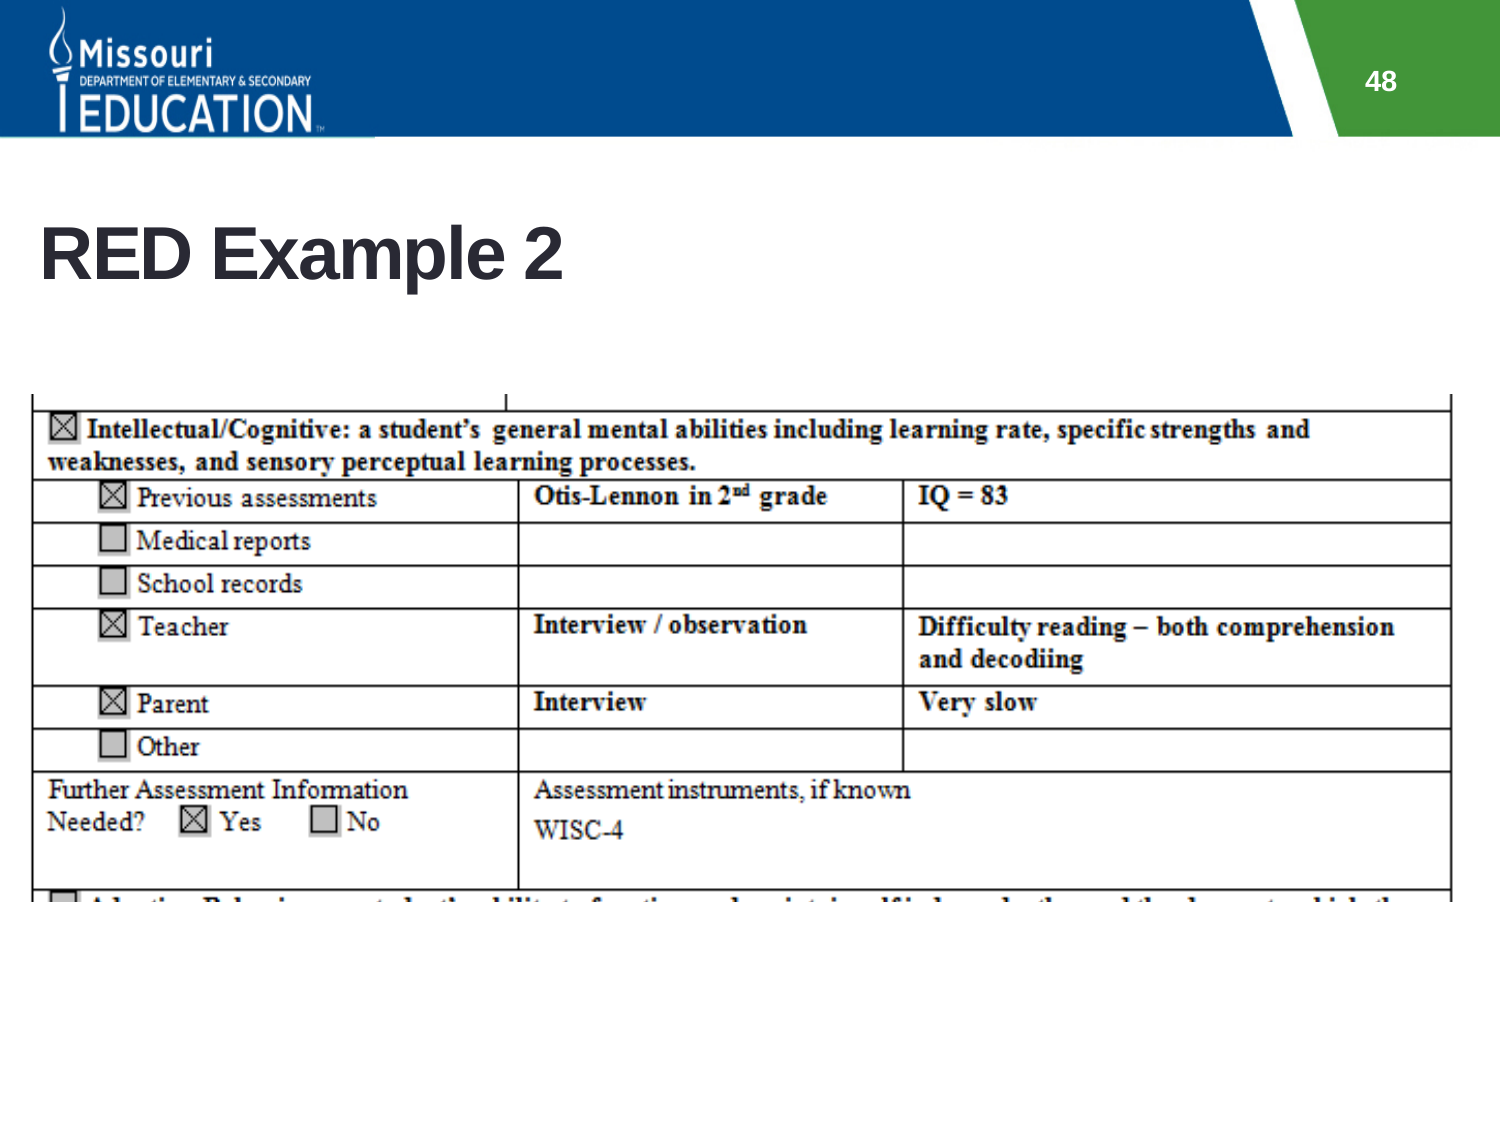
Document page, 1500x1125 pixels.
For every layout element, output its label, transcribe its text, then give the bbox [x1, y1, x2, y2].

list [0, 393, 1476, 902]
title RED Example 2 [24, 162, 1475, 338]
picture [0, 0, 1500, 1125]
text_box 48 [1350, 49, 1475, 110]
